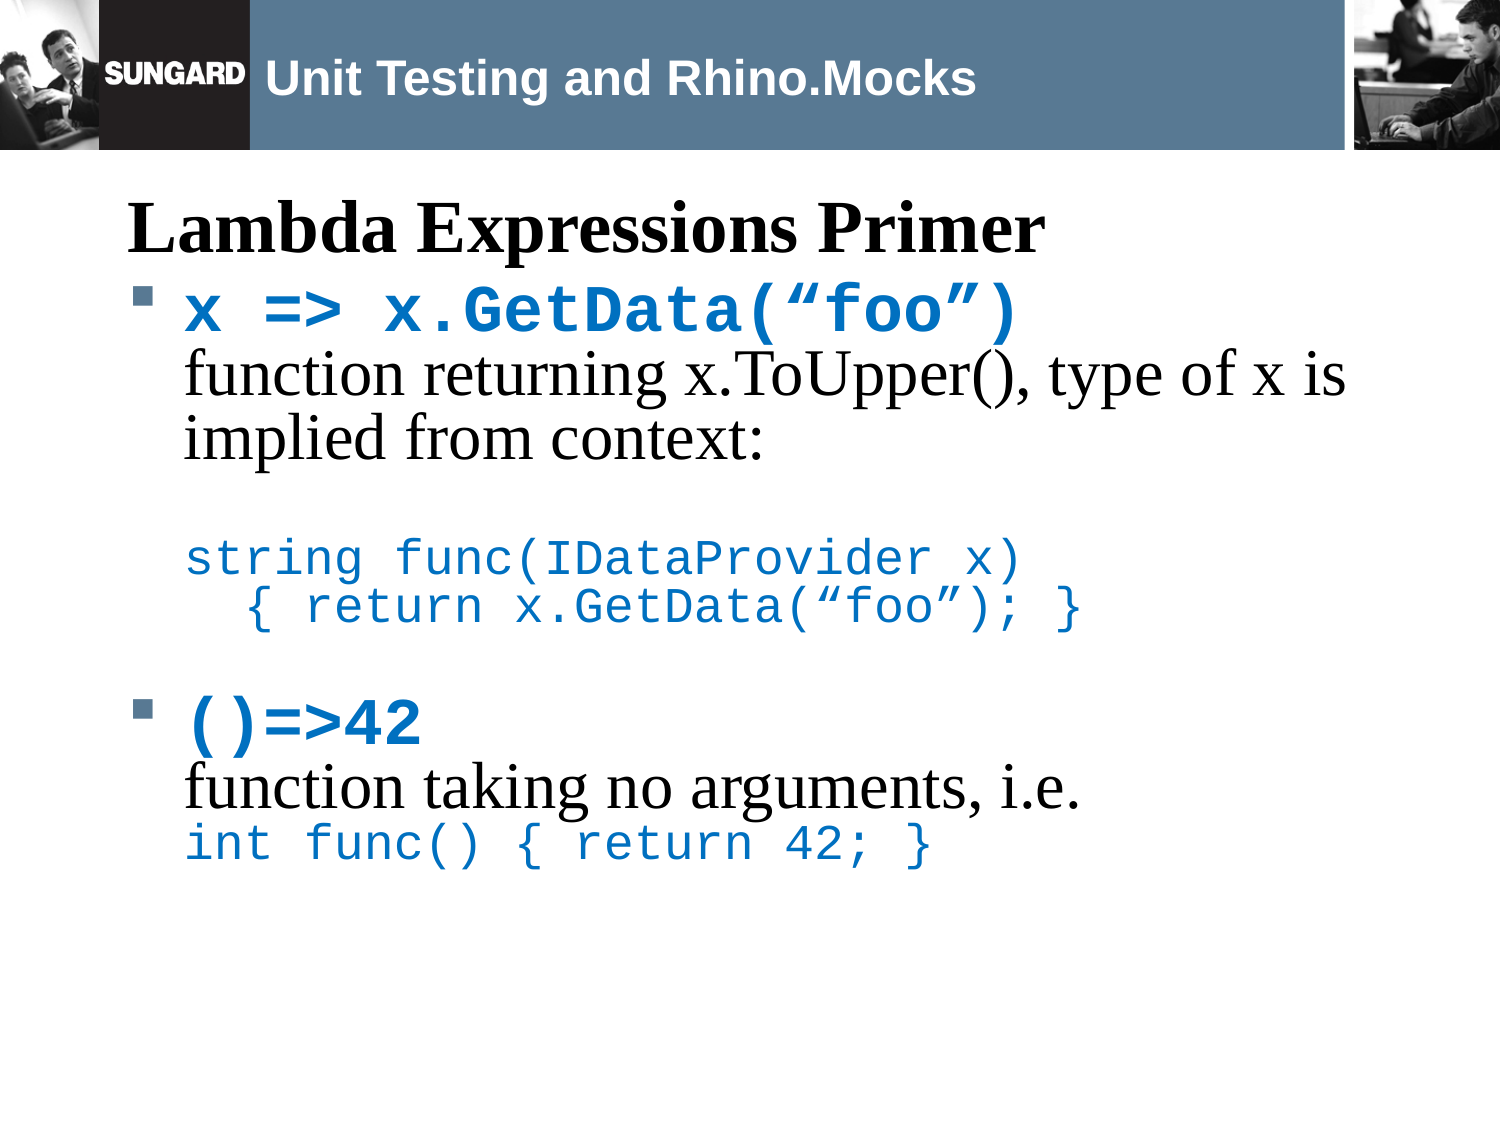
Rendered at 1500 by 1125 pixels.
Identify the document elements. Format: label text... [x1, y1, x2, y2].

list Lambda Expressions Primer x => x.GetData(“foo”) function returning x.ToUpper(), type of x is implied from context: string func(IDataProvider x) { return x.GetData(“foo”); } ()=>42 function taking no arguments, i.e. int func() { return 42; } [112, 187, 1388, 1088]
picture [1355, 0, 1500, 150]
title Unit Testing and Rhino.Mocks [249, 0, 1345, 151]
picture [0, 0, 249, 150]
